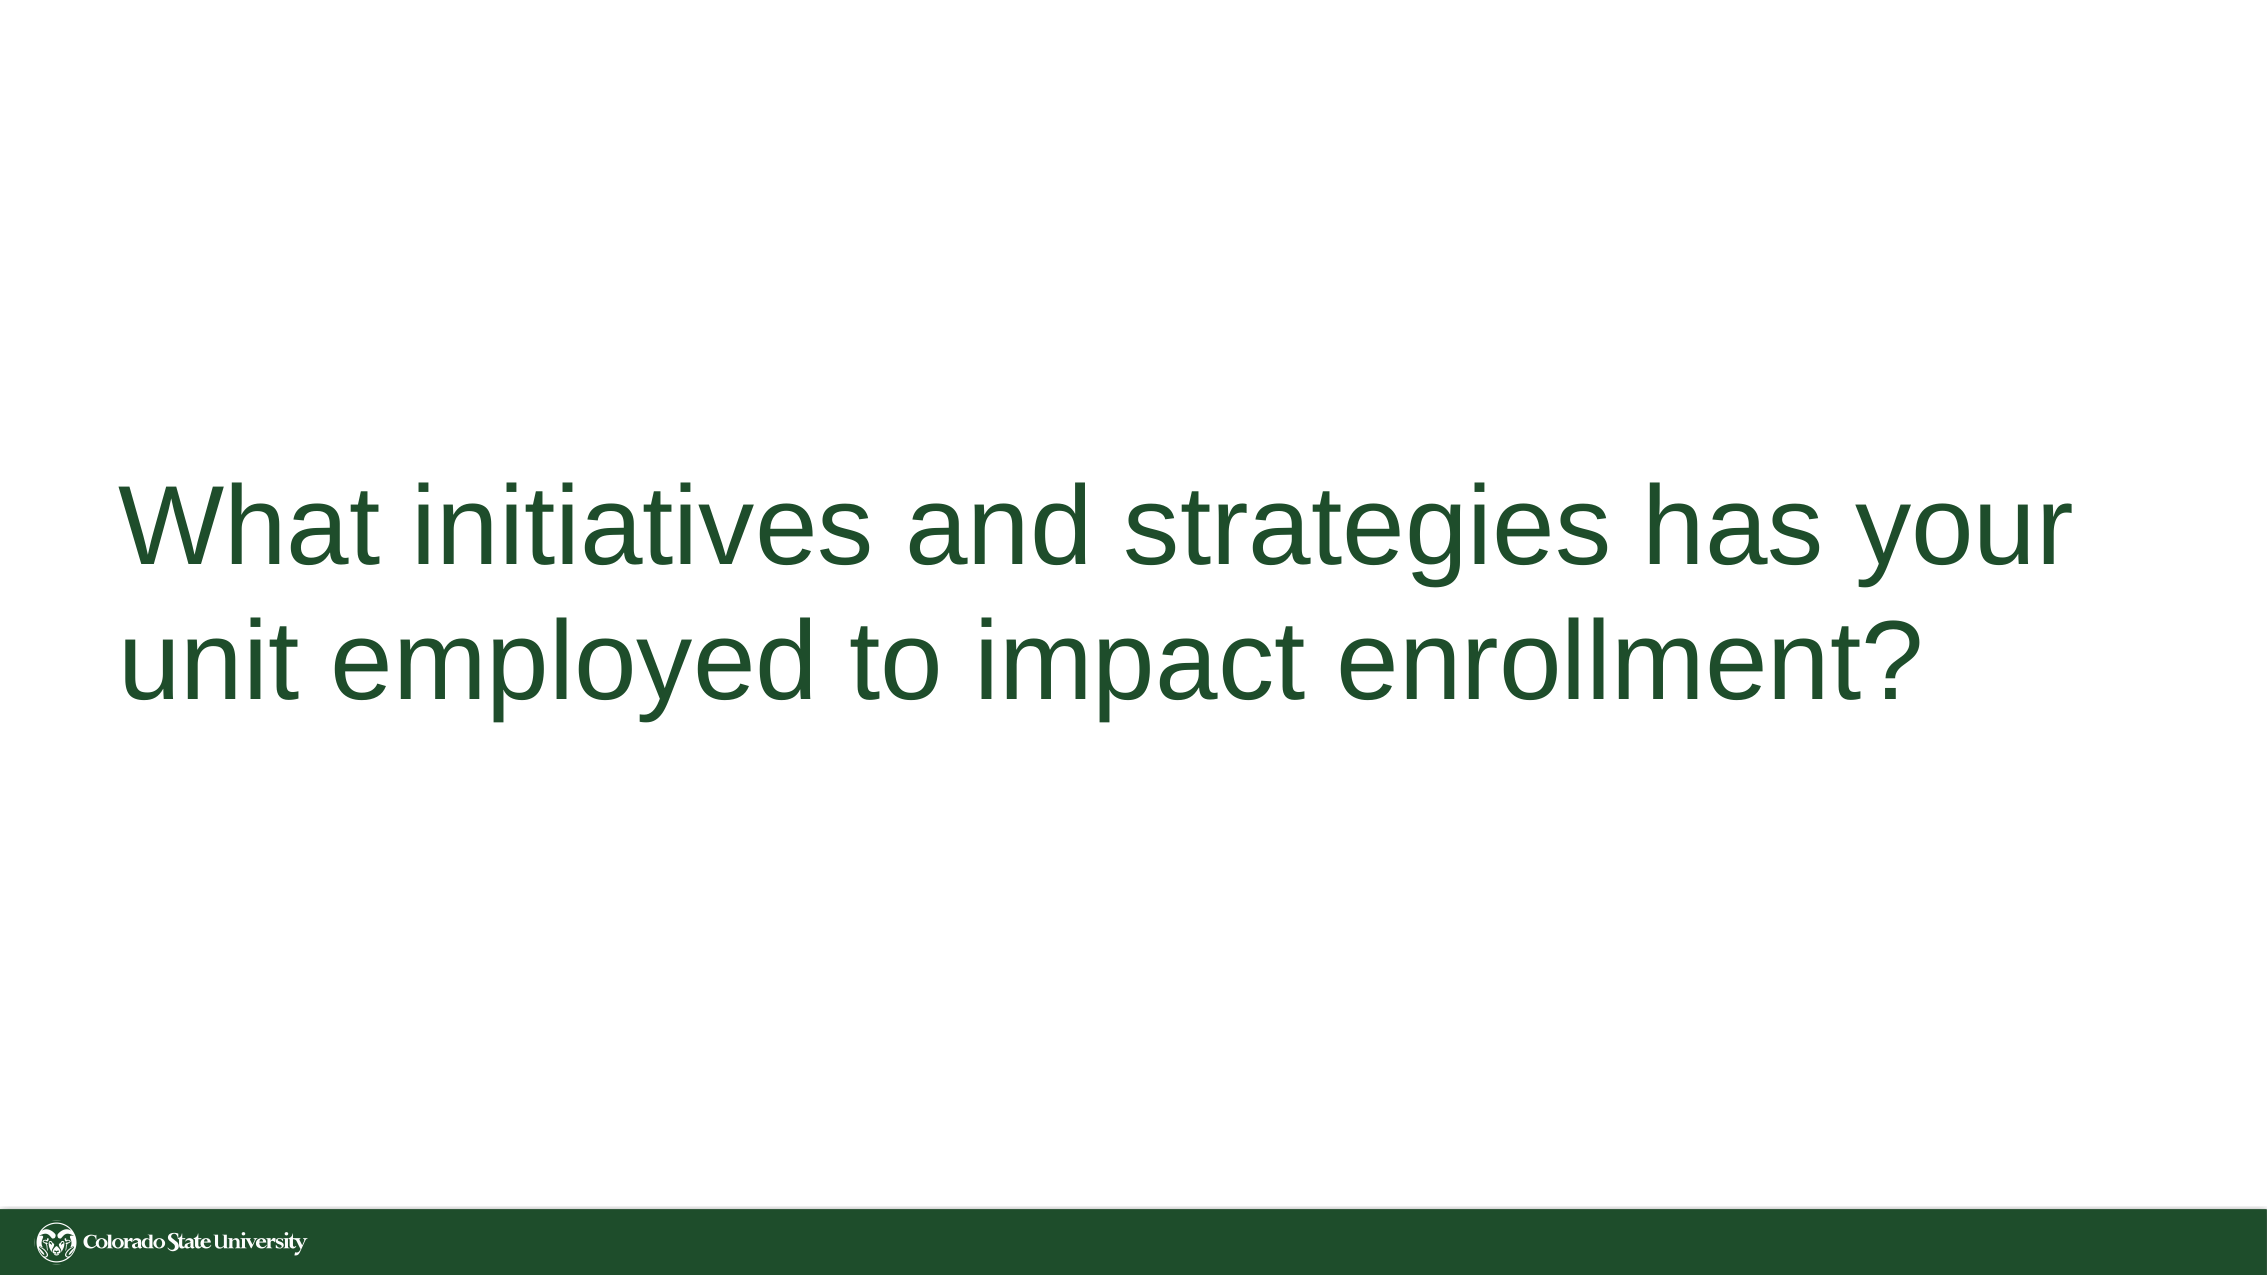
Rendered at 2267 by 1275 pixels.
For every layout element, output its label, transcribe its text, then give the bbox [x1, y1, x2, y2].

title What initiatives and strategies has your unit employed to impact enrollment? [103, 433, 2164, 737]
picture [24, 1209, 319, 1275]
